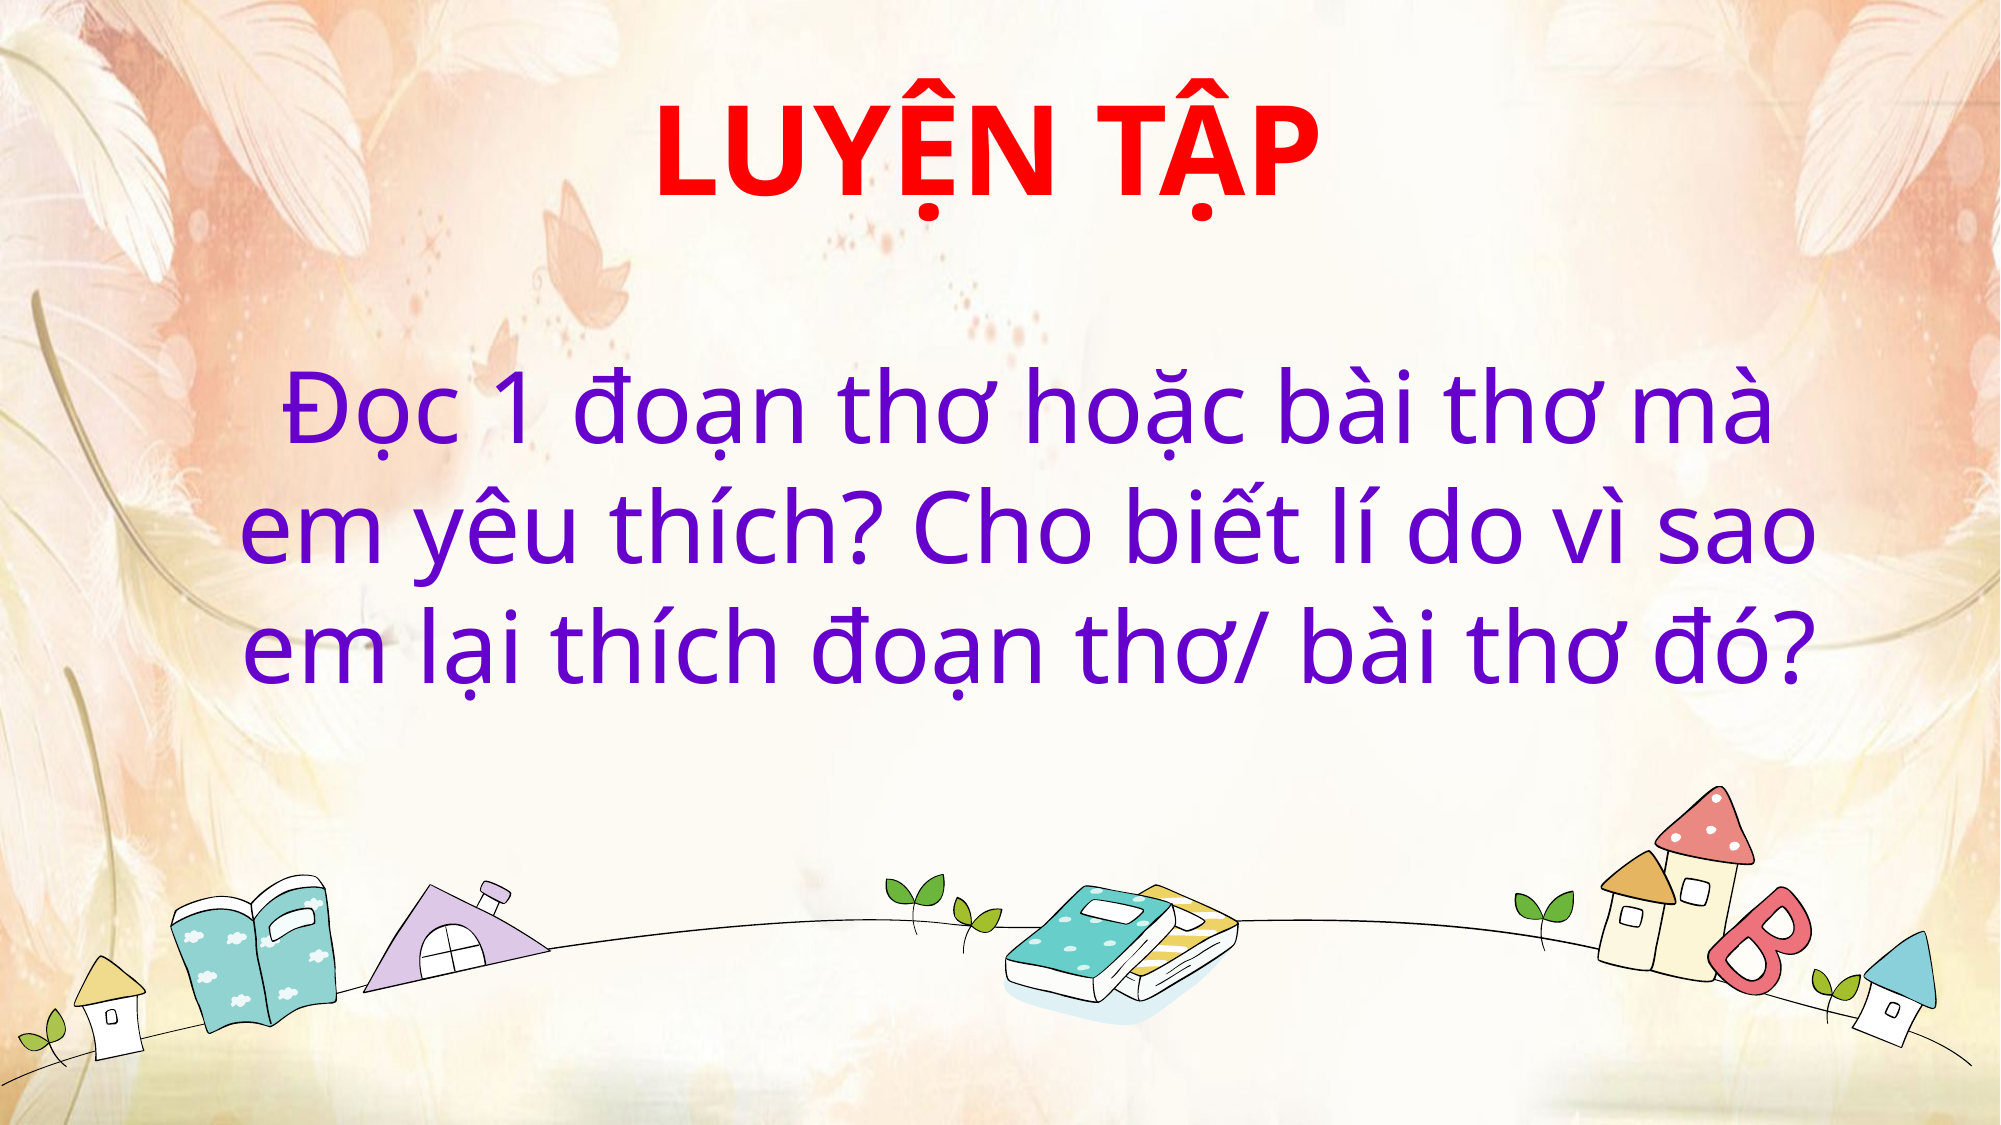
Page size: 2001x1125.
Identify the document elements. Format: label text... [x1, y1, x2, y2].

text_box LUYỆN TẬP [174, 62, 1800, 228]
picture [0, 0, 2001, 1125]
text_box Đọc 1 đoạn thơ hoặc bài thơ mà em yêu thích? Cho biết lí do vì sao em lại thích đoạn thơ/ bài thơ đó? [219, 336, 1839, 711]
